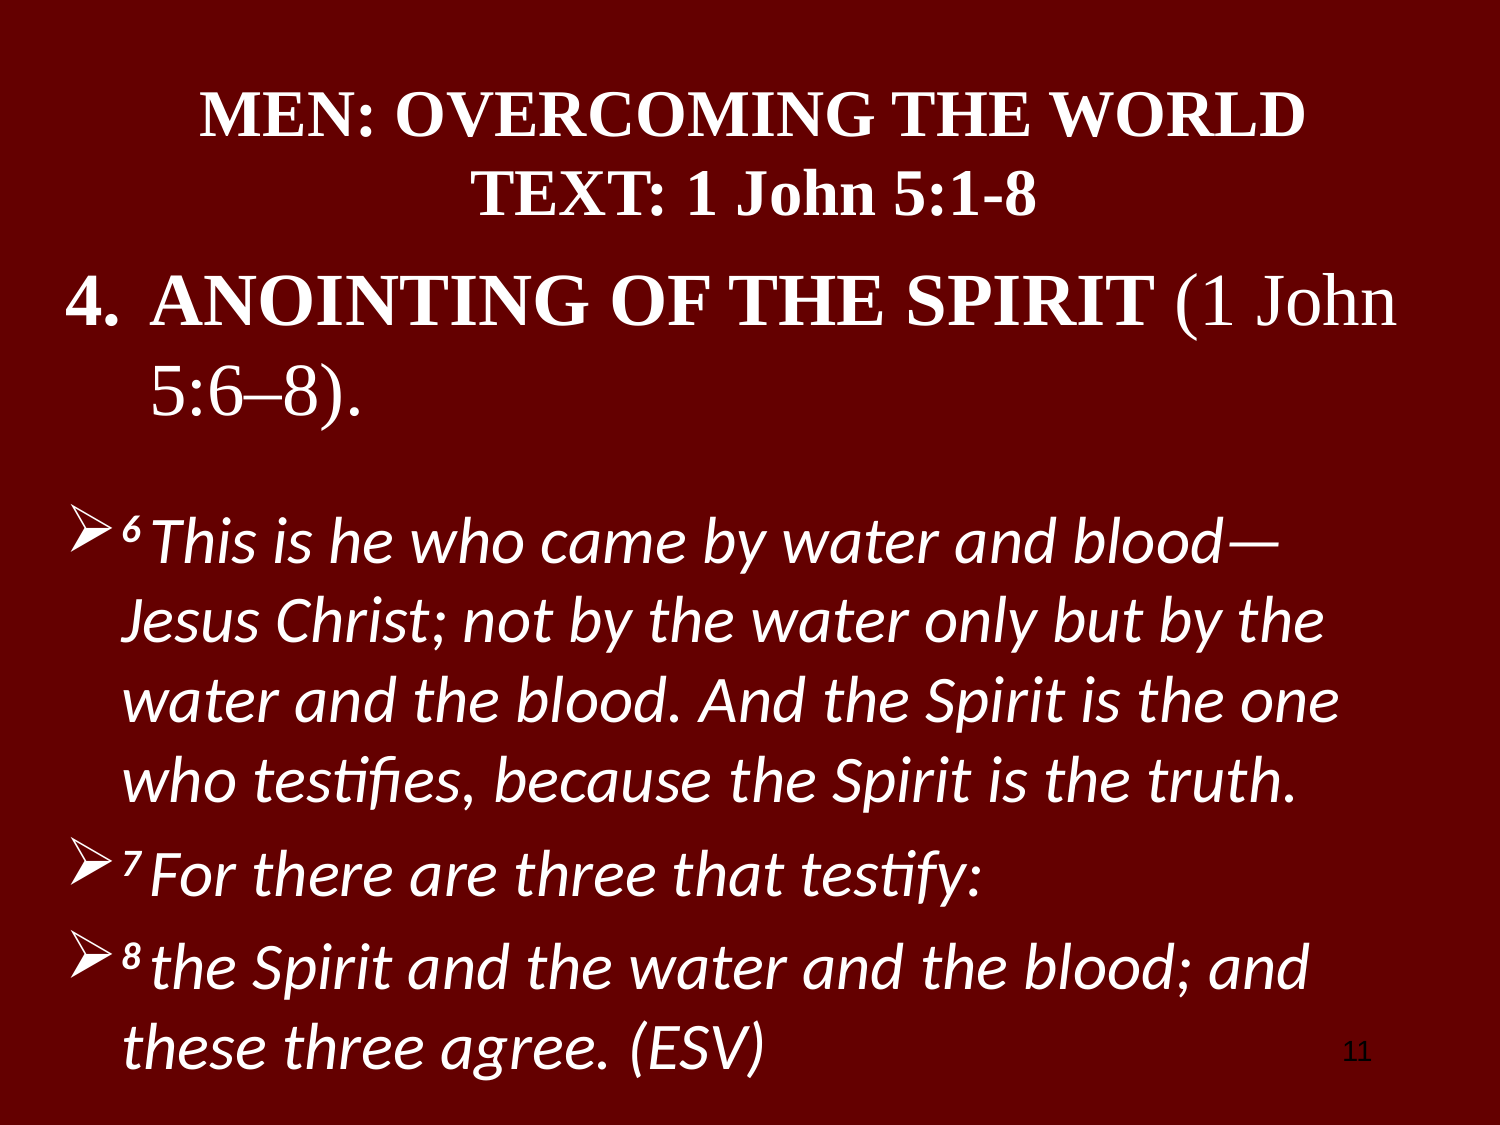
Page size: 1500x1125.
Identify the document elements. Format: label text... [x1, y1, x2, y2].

list Anointing of the Spirit (1 John 5:6–8). 6 This is he who came by water and blood—Jesus Christ; not by the water only but by the water and the blood. And the Spirit is the one who testifies, because the Spirit is the truth. 7 For there are three that testify: 8 the Spirit and the water and the blood; and these three agree. (ESV) [50, 243, 1425, 1100]
slide_number 11 [1074, 1024, 1388, 1101]
title MEN: Overcoming The World TEXT: 1 John 5:1-8 [116, 55, 1392, 243]
